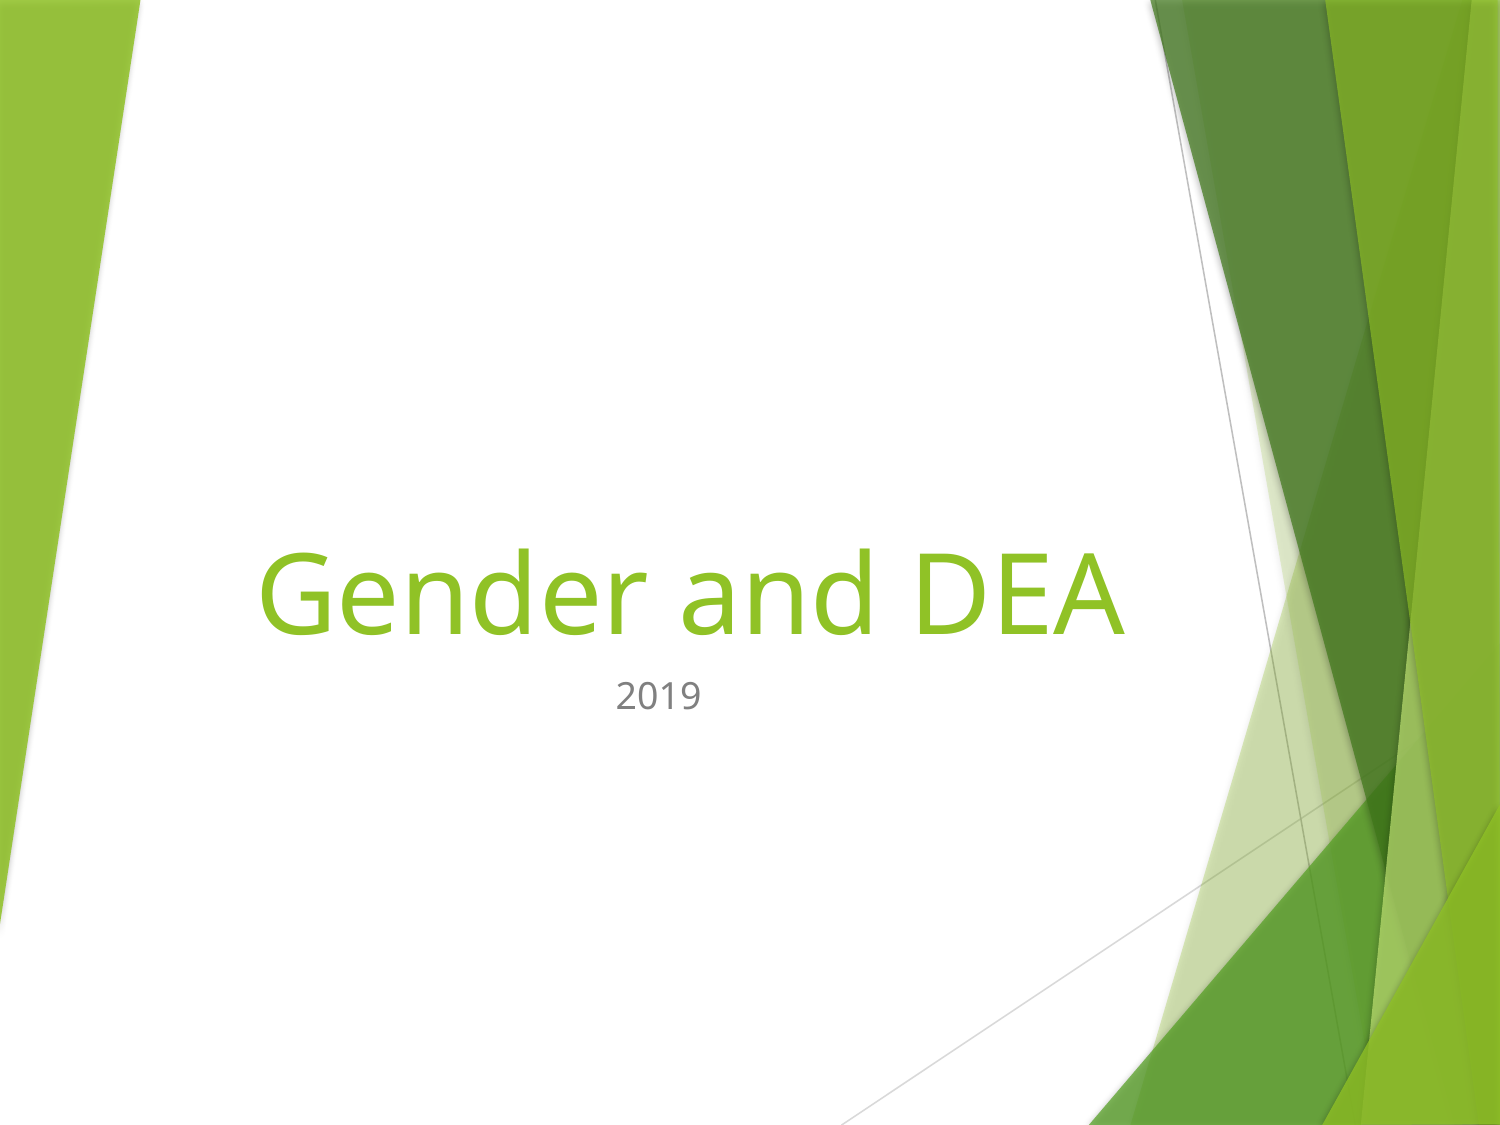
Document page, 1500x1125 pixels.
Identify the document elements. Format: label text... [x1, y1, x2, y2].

title Gender and DEA [185, 394, 1142, 664]
subtitle 2019 [185, 664, 1142, 845]
